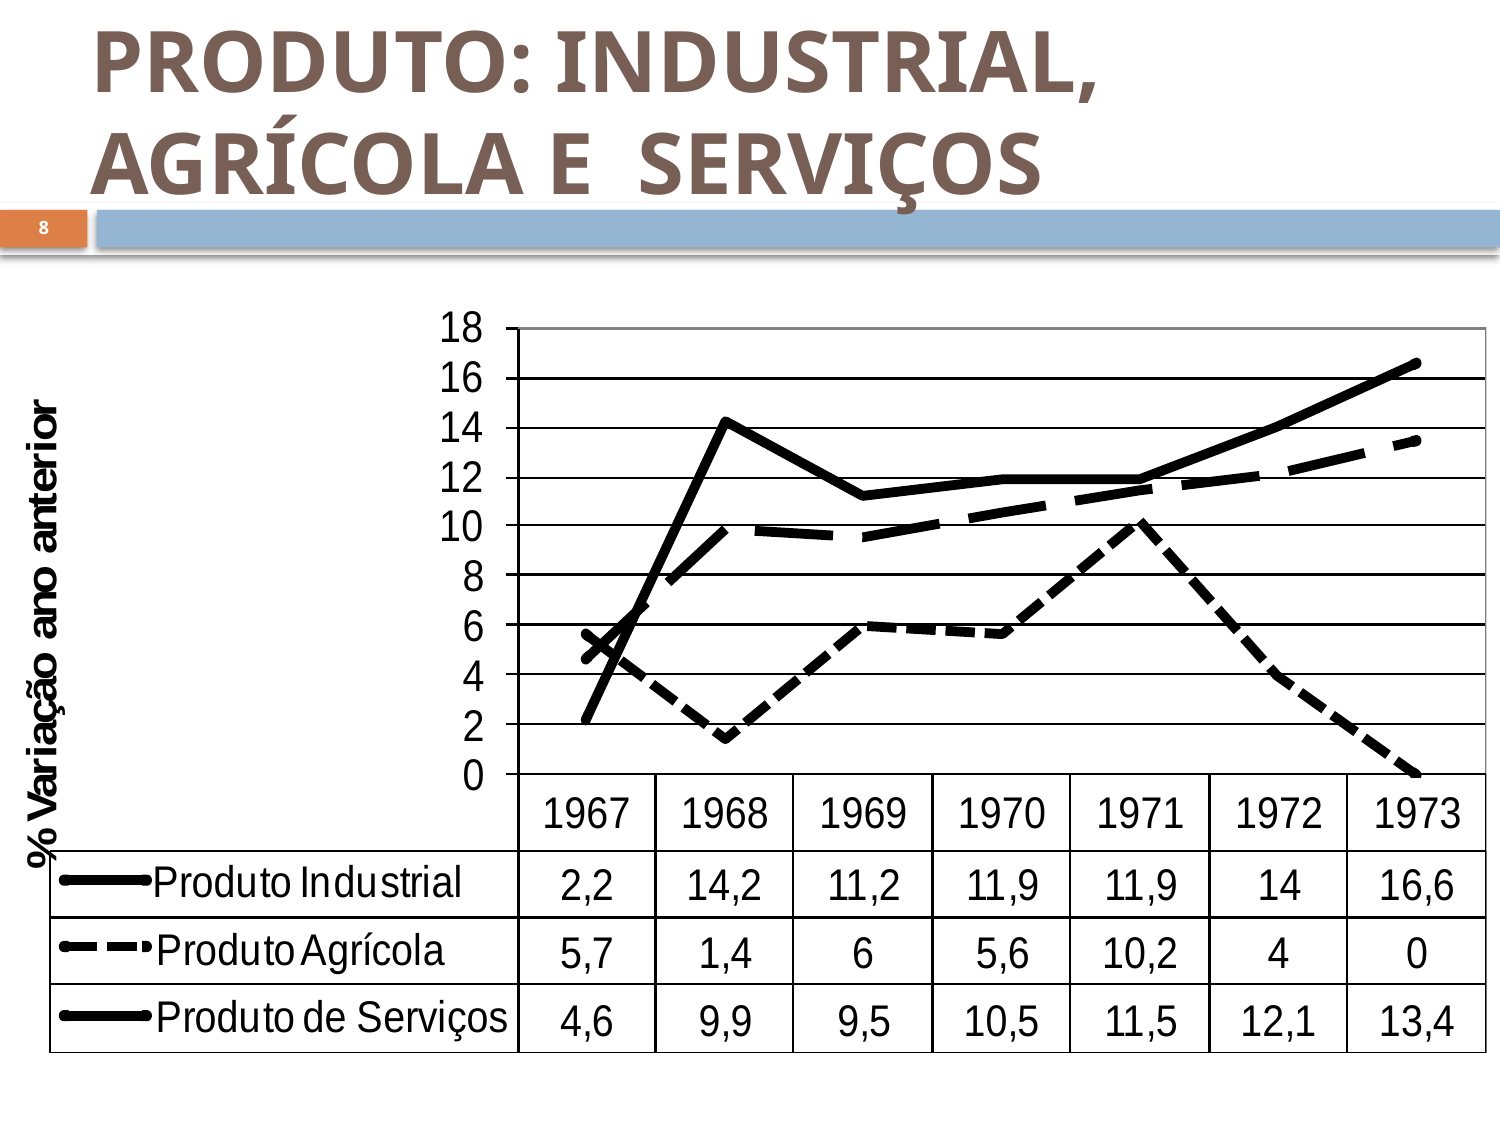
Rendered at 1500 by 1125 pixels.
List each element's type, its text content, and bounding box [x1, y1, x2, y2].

slide_number 8 [0, 208, 74, 249]
title PRODUTO: INDUSTRIAL, AGRÍCOLA E SERVIÇOS [74, 0, 1424, 287]
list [0, 288, 1500, 1069]
